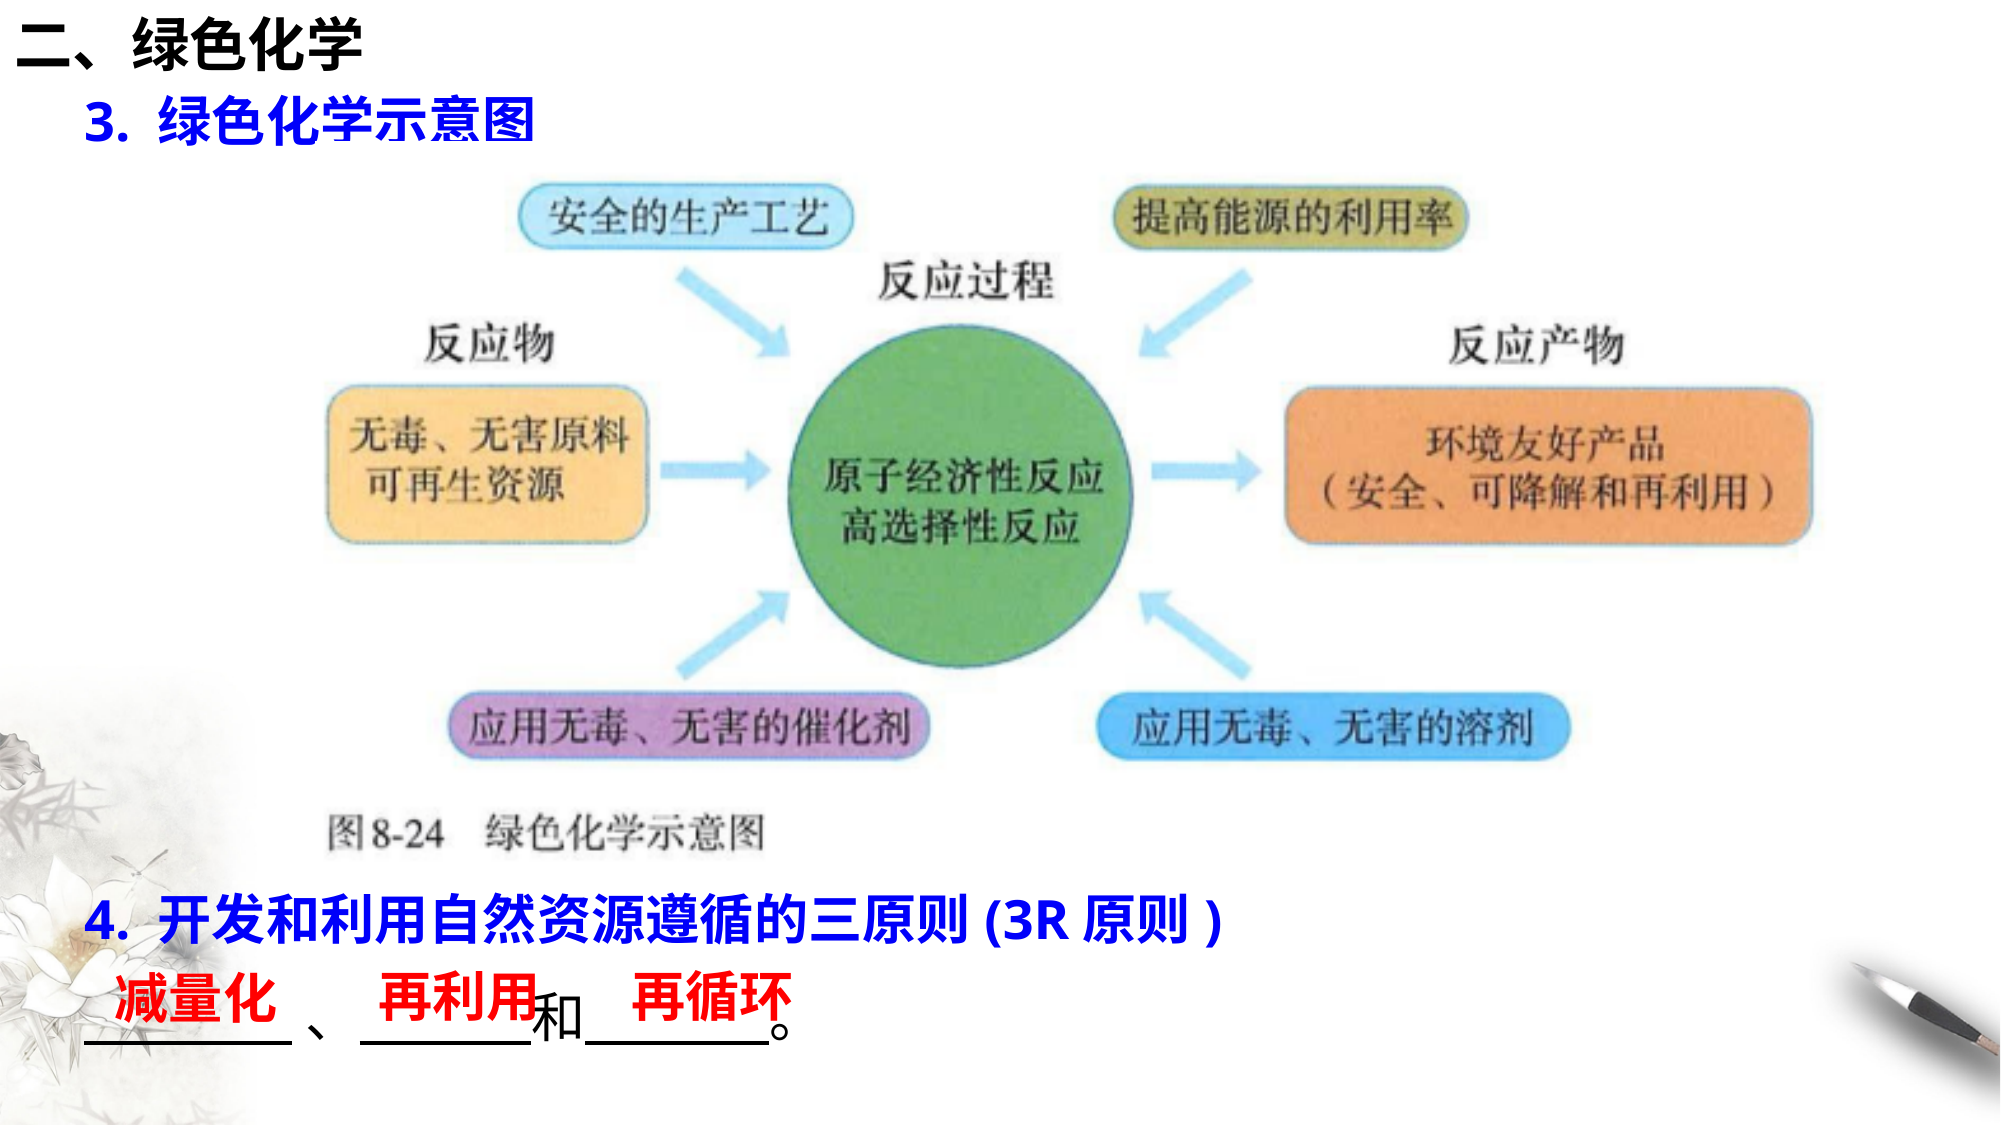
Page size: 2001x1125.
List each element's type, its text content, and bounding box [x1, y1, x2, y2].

text_box 二、绿色化学 [0, 0, 657, 92]
text_box 再循环 [616, 955, 810, 1035]
text_box 再利用 [363, 954, 557, 1035]
text_box 减量化 [100, 956, 293, 1037]
picture [0, 0, 2001, 1125]
text_box 4. 开发和利用自然资源遵循的三原则(3R原则) 、 和 。 [64, 843, 1249, 1059]
text_box 3. 绿色化学示意图 [64, 44, 1936, 162]
